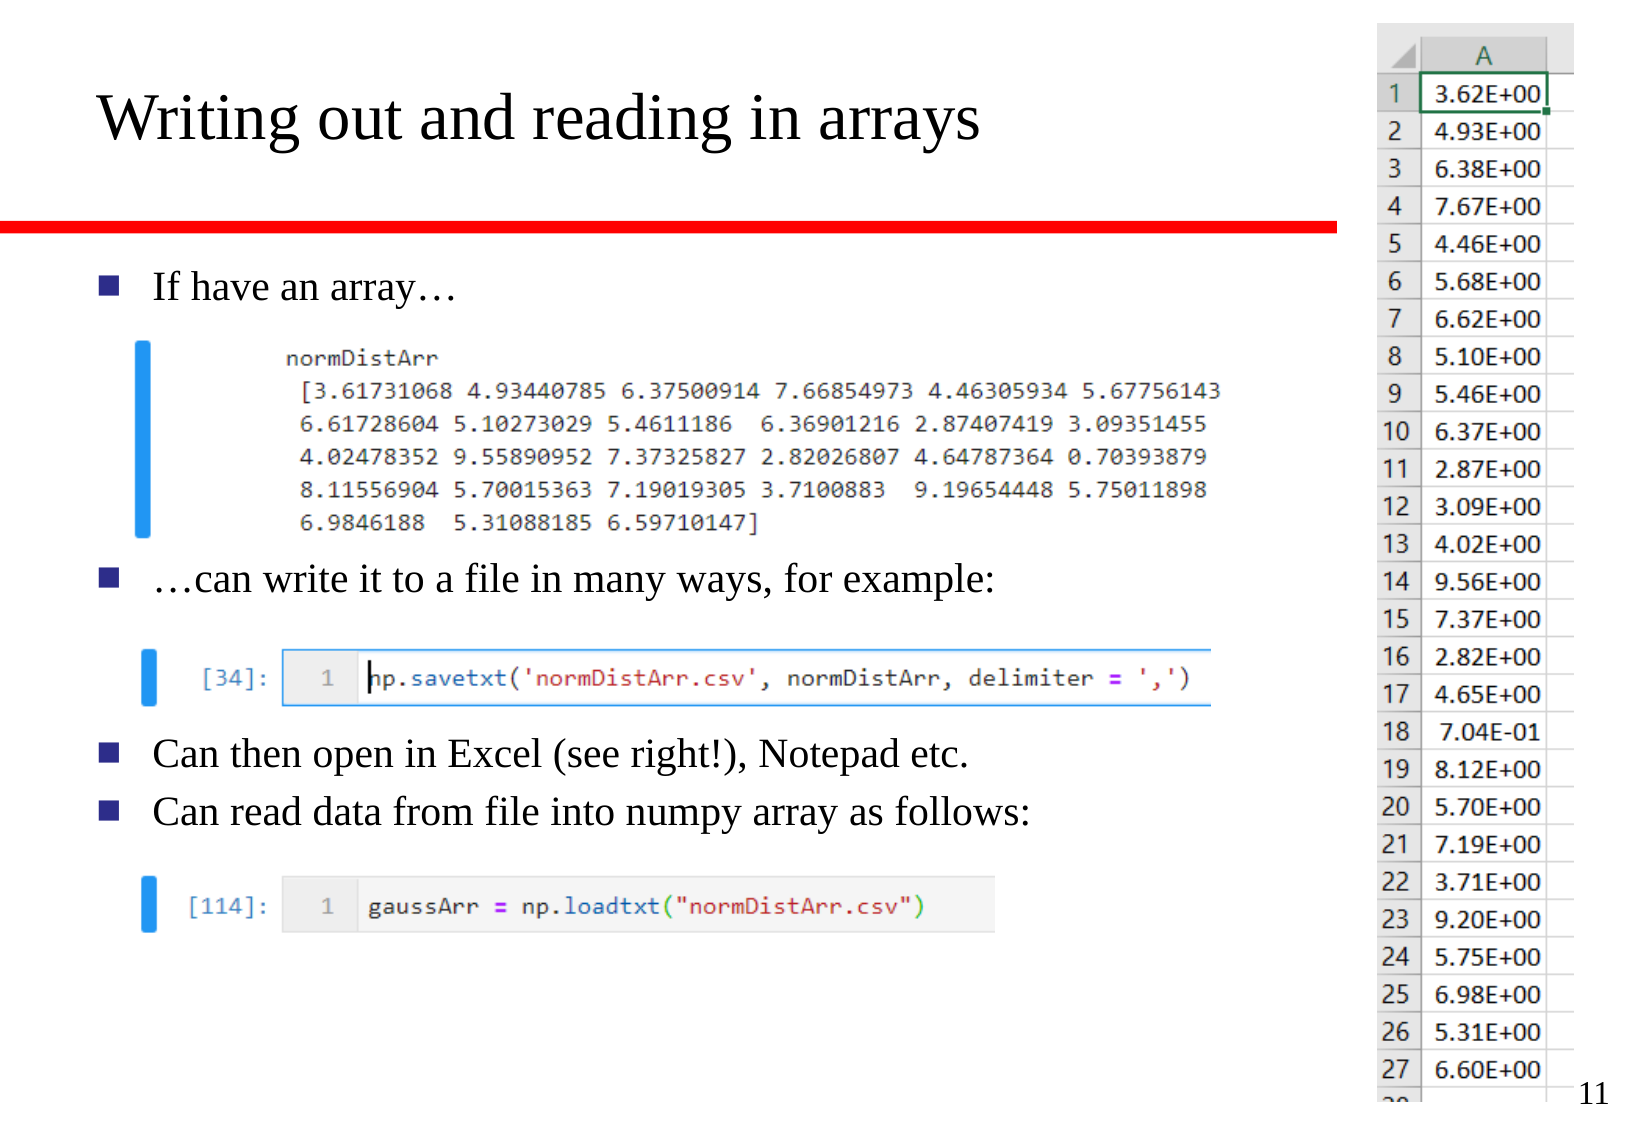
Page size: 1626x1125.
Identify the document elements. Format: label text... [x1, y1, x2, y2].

text_box 11 [1245, 1063, 1625, 1124]
picture [128, 635, 1211, 713]
picture [128, 862, 995, 945]
title Writing out and reading in arrays [80, 18, 1544, 207]
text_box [1338, 23, 1575, 1102]
list If have an array… …can write it to a file in many ways, for example: Can then open in Excel (see right!), Notepad etc. Can read data from file into numpy array as follows: [80, 251, 1333, 1095]
picture [128, 333, 1239, 552]
